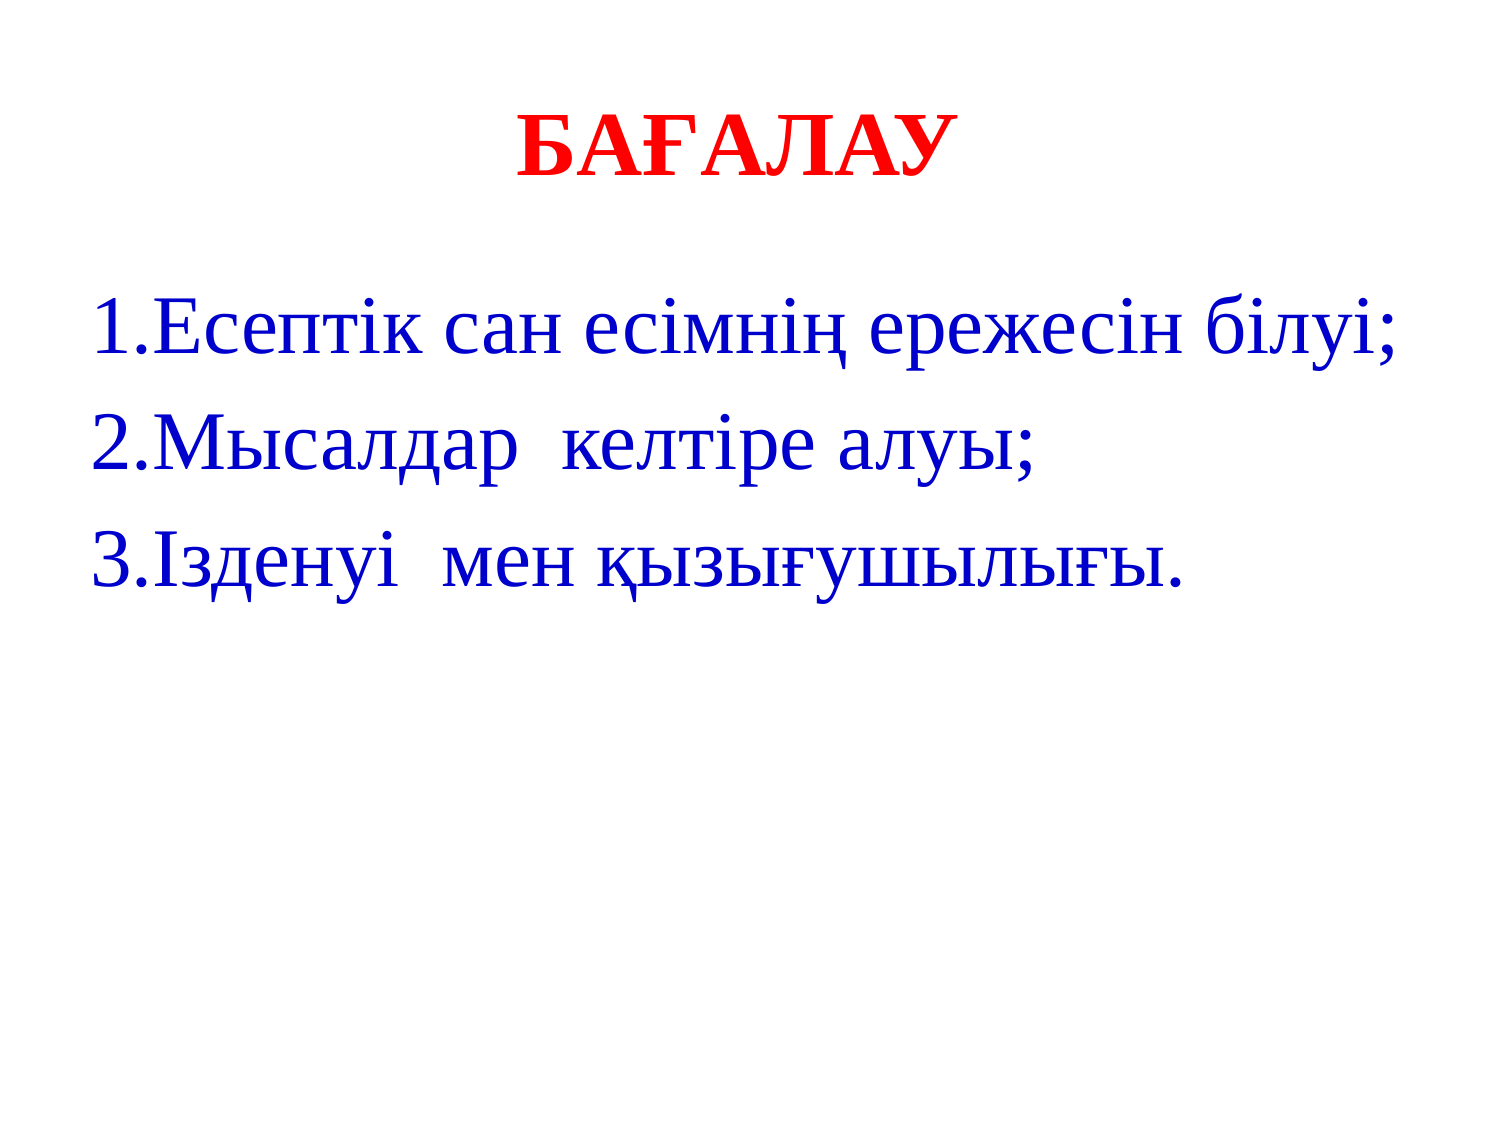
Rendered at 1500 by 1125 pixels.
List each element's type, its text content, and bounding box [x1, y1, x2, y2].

list 1.Есептік сан есімнің ережесін білуі; 2.Мысалдар келтіре алуы; 3.Ізденуі мен қызығушылығы. [75, 262, 1425, 1005]
title Бағалау [75, 45, 1425, 233]
